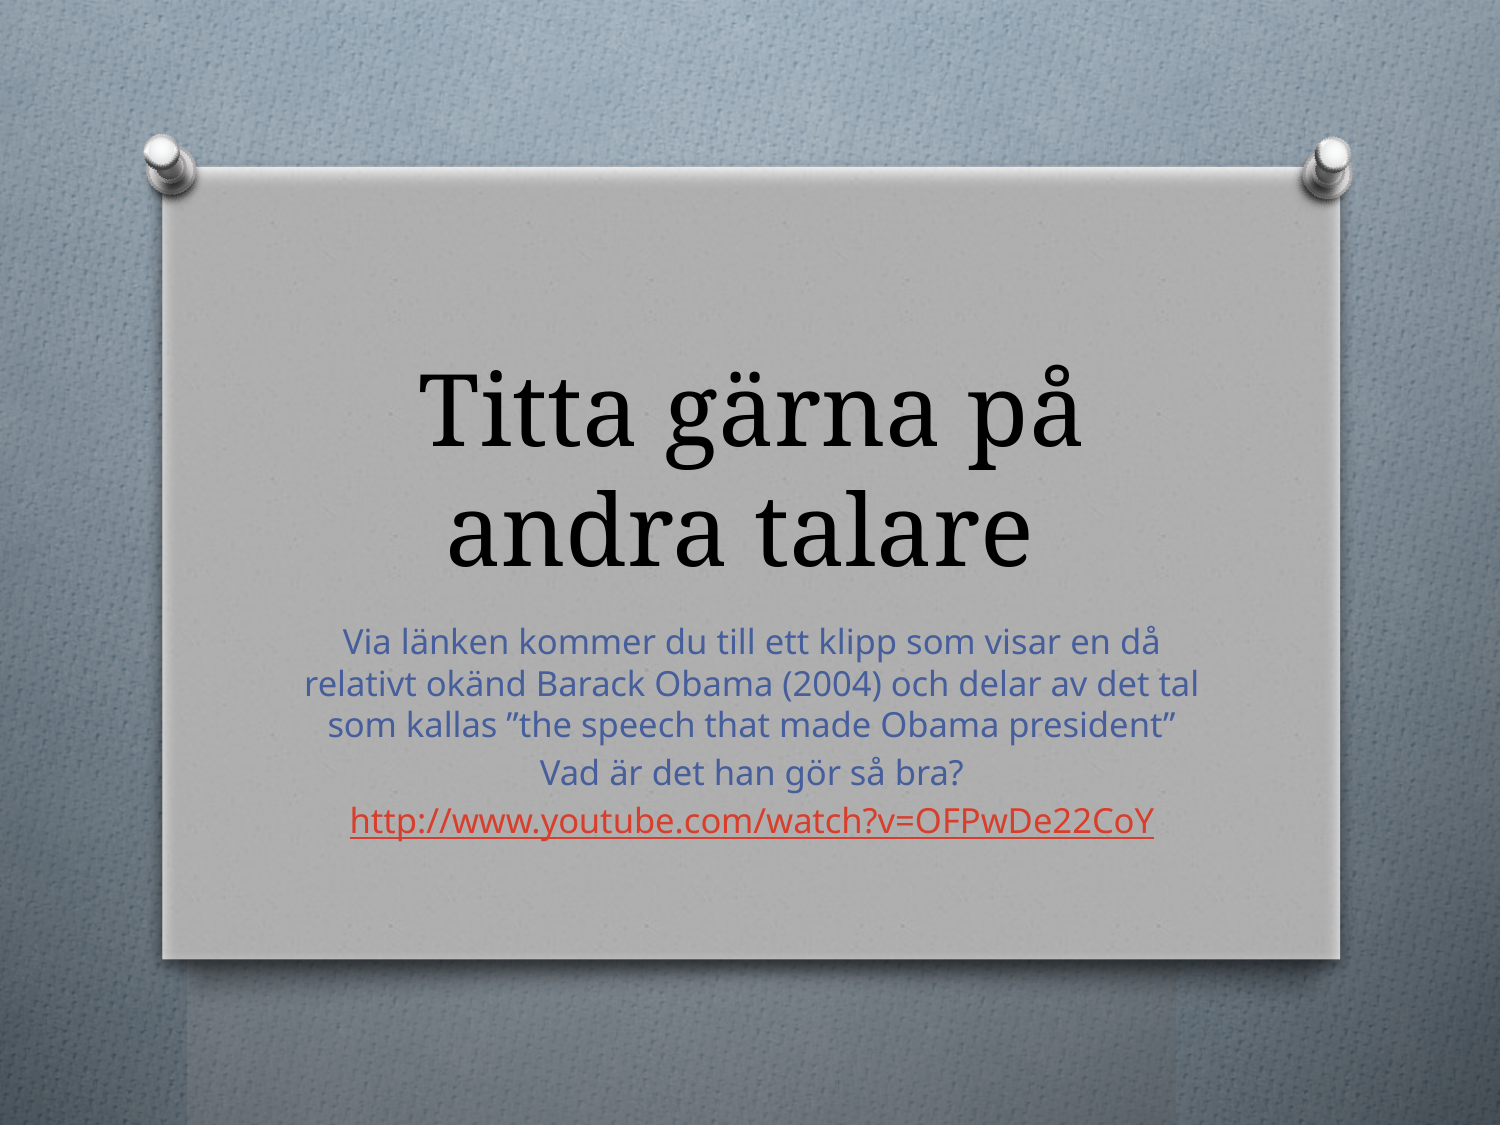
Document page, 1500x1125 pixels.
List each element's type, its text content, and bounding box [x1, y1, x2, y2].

subtitle Via länken kommer du till ett klipp som visar en då relativt okänd Barack Obama (2004) och delar av det tal som kallas ”the speech that made Obama president” Vad är det han gör så bra? http://www.youtube.com/watch?v=OFPwDe22CoY [283, 612, 1221, 863]
title Titta gärna på andra talare [283, 294, 1223, 595]
picture [112, 100, 235, 224]
picture [1274, 109, 1396, 230]
